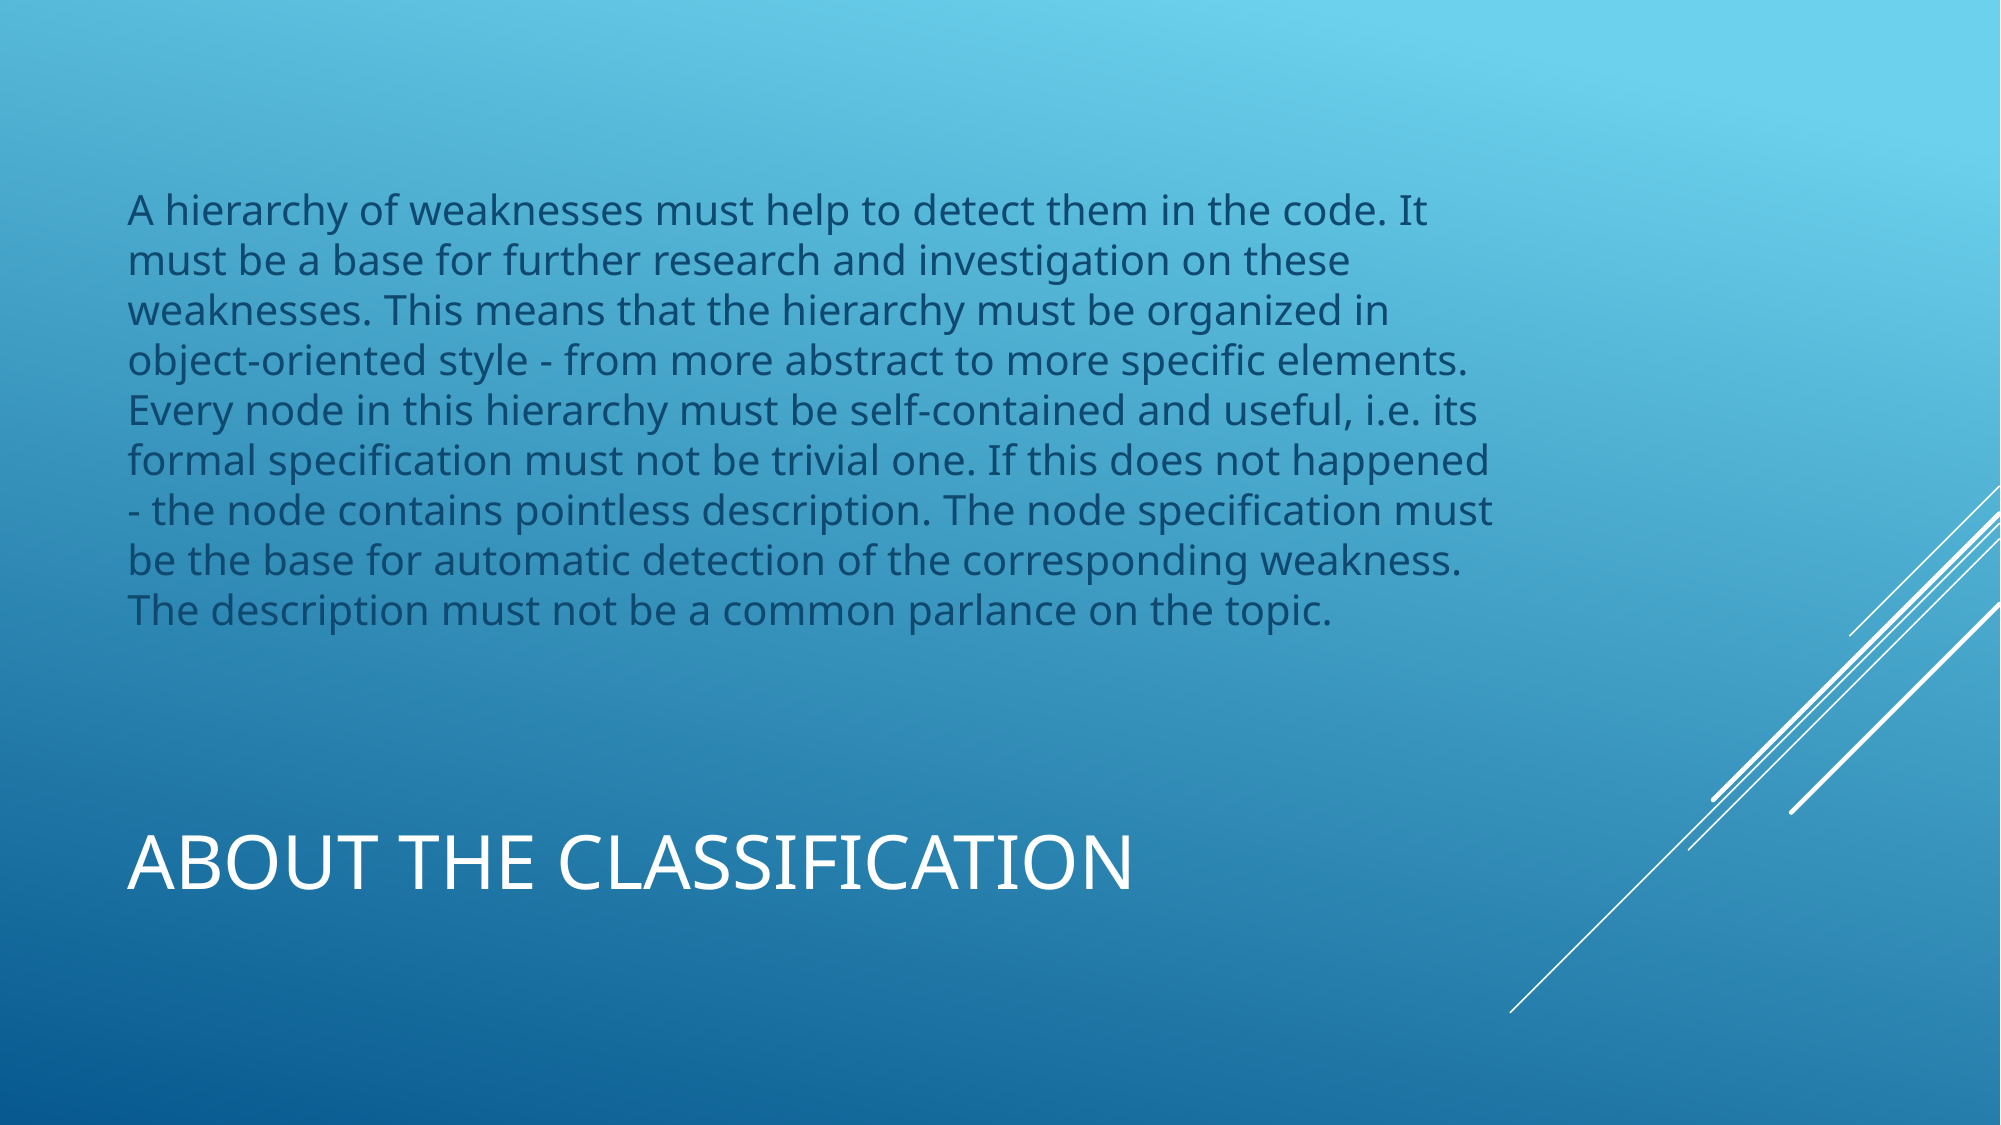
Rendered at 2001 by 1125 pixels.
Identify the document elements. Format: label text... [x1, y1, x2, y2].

list A hierarchy of weaknesses must help to detect them in the code. It must be a base for further research and investigation on these weaknesses. This means that the hierarchy must be organized in object-oriented style - from more abstract to more specific elements. Every node in this hierarchy must be self-contained and useful, i.e. its formal specification must not be trivial one. If this does not happened - the node contains pointless description. The node specification must be the base for automatic detection of the corresponding weakness. The description must not be a common parlance on the topic. [112, 112, 1513, 706]
title About the classification [112, 736, 1513, 984]
